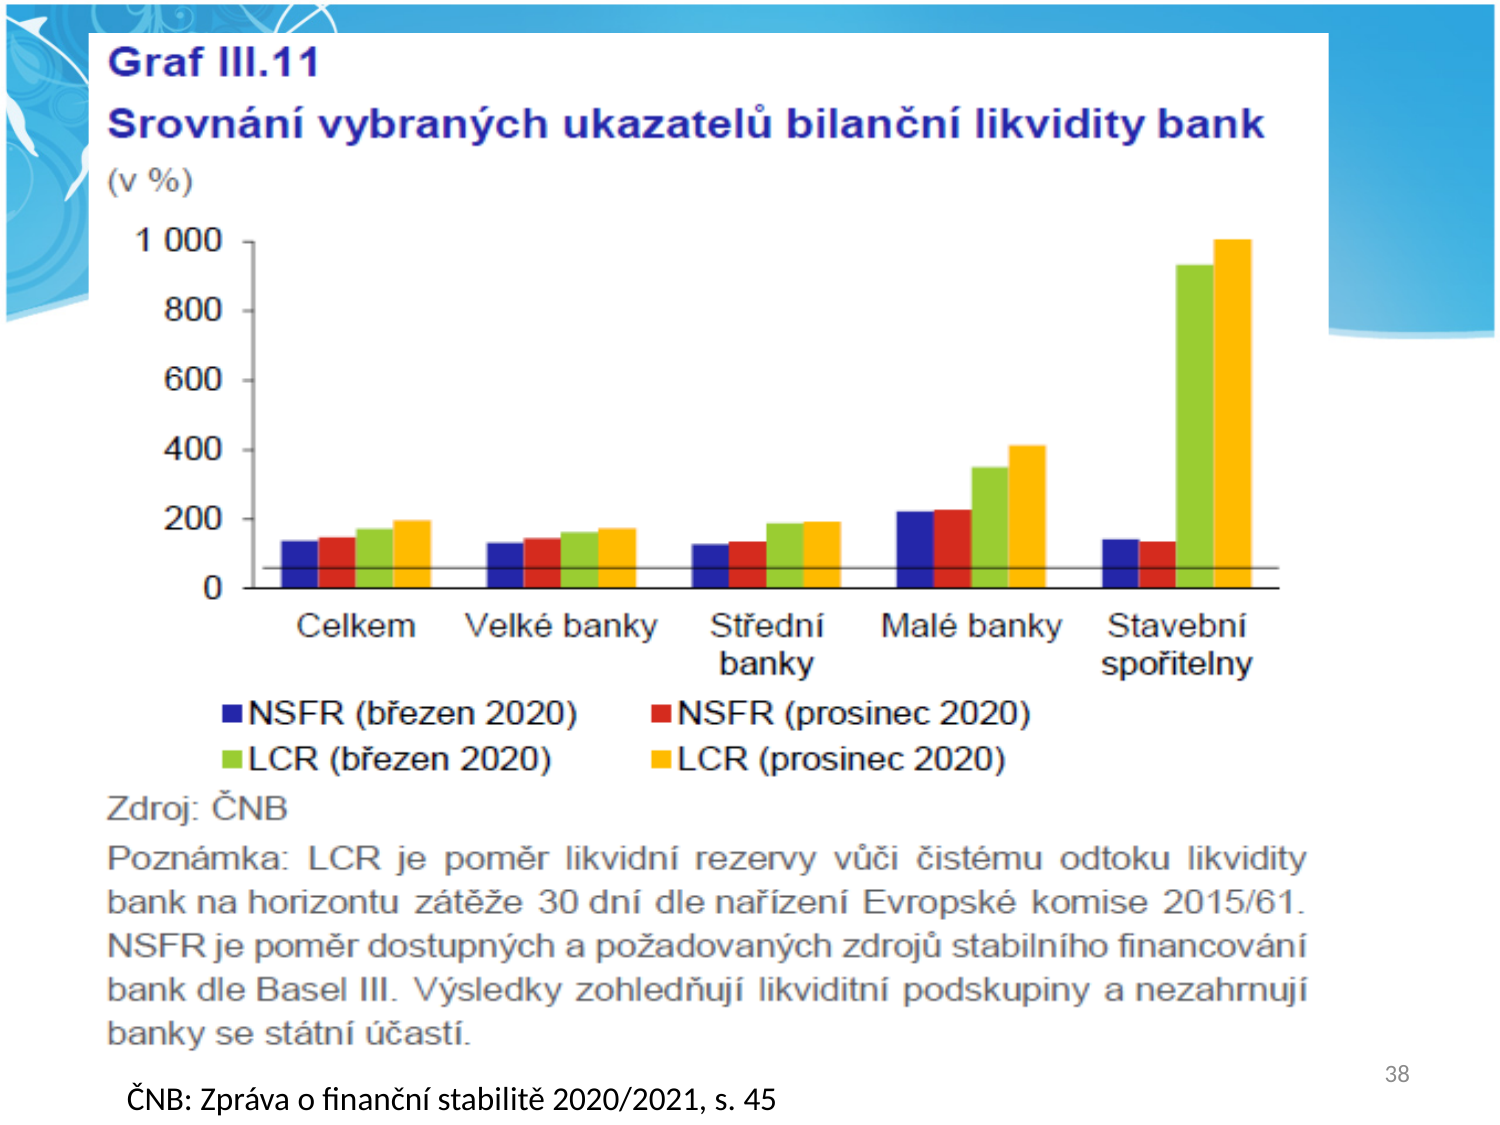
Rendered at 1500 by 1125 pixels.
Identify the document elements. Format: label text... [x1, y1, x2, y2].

text_box ČNB: Zpráva o finanční stabilitě 2020/2021, s. 45 [112, 1071, 975, 1125]
slide_number 38 [1074, 1042, 1425, 1103]
picture [0, 1, 1500, 1125]
